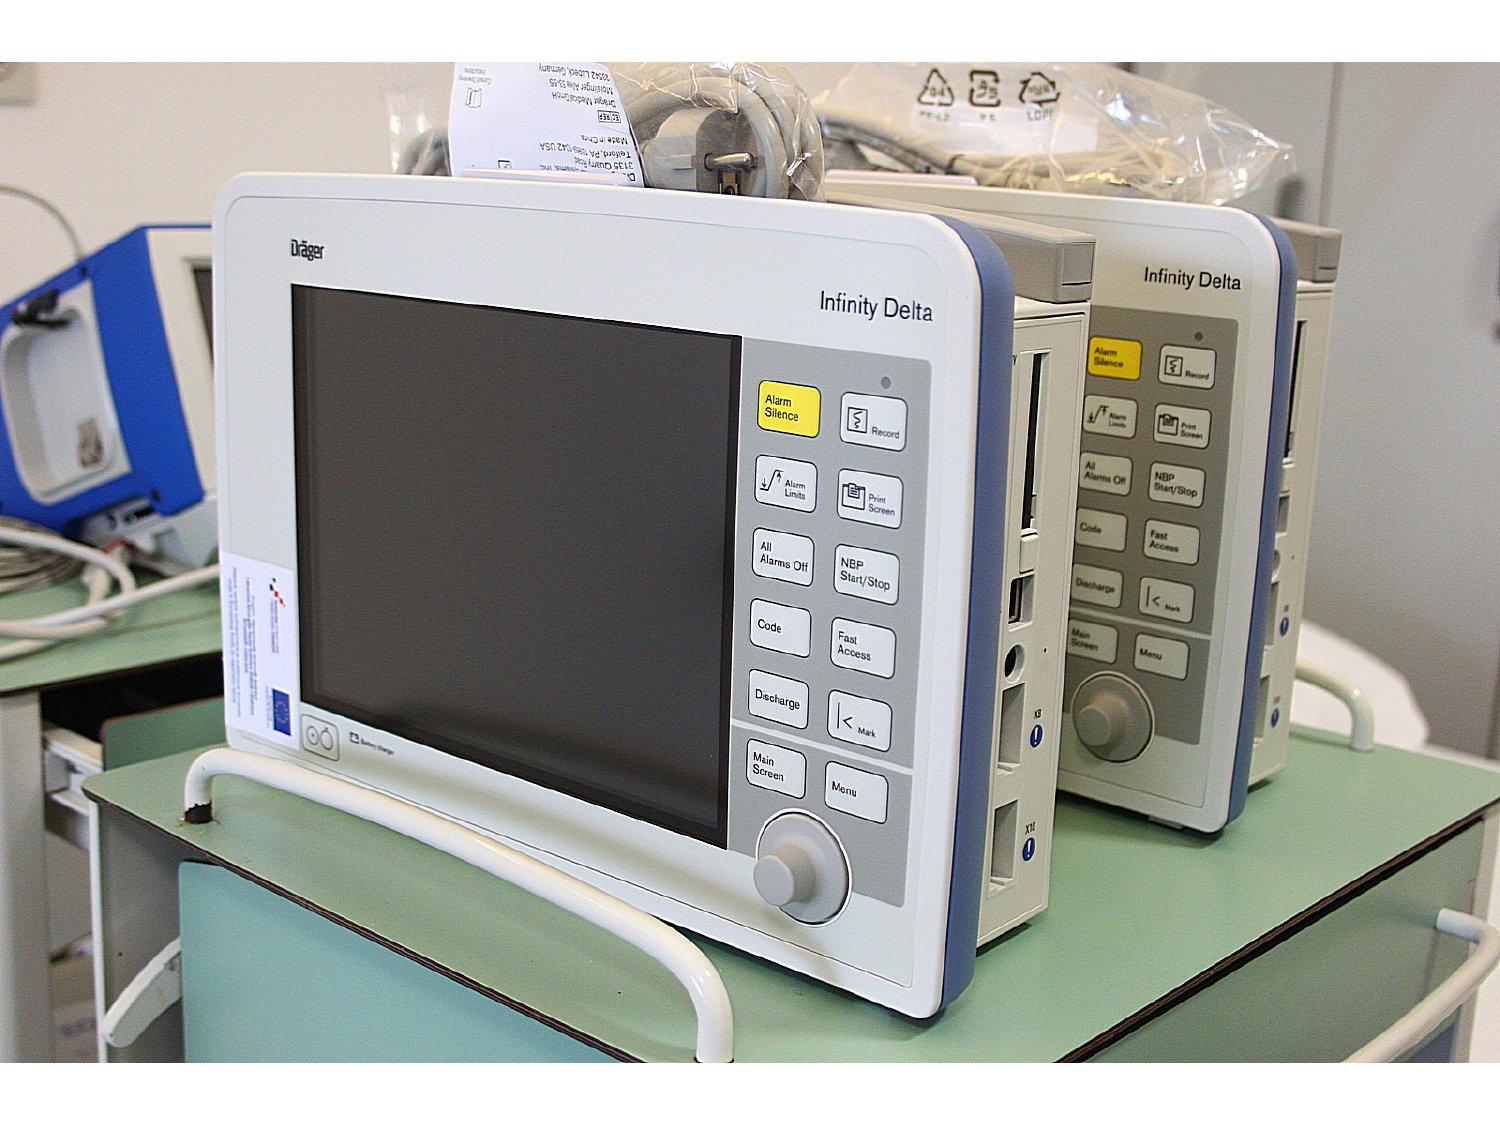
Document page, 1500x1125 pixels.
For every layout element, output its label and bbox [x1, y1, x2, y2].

picture [0, 62, 1500, 1063]
